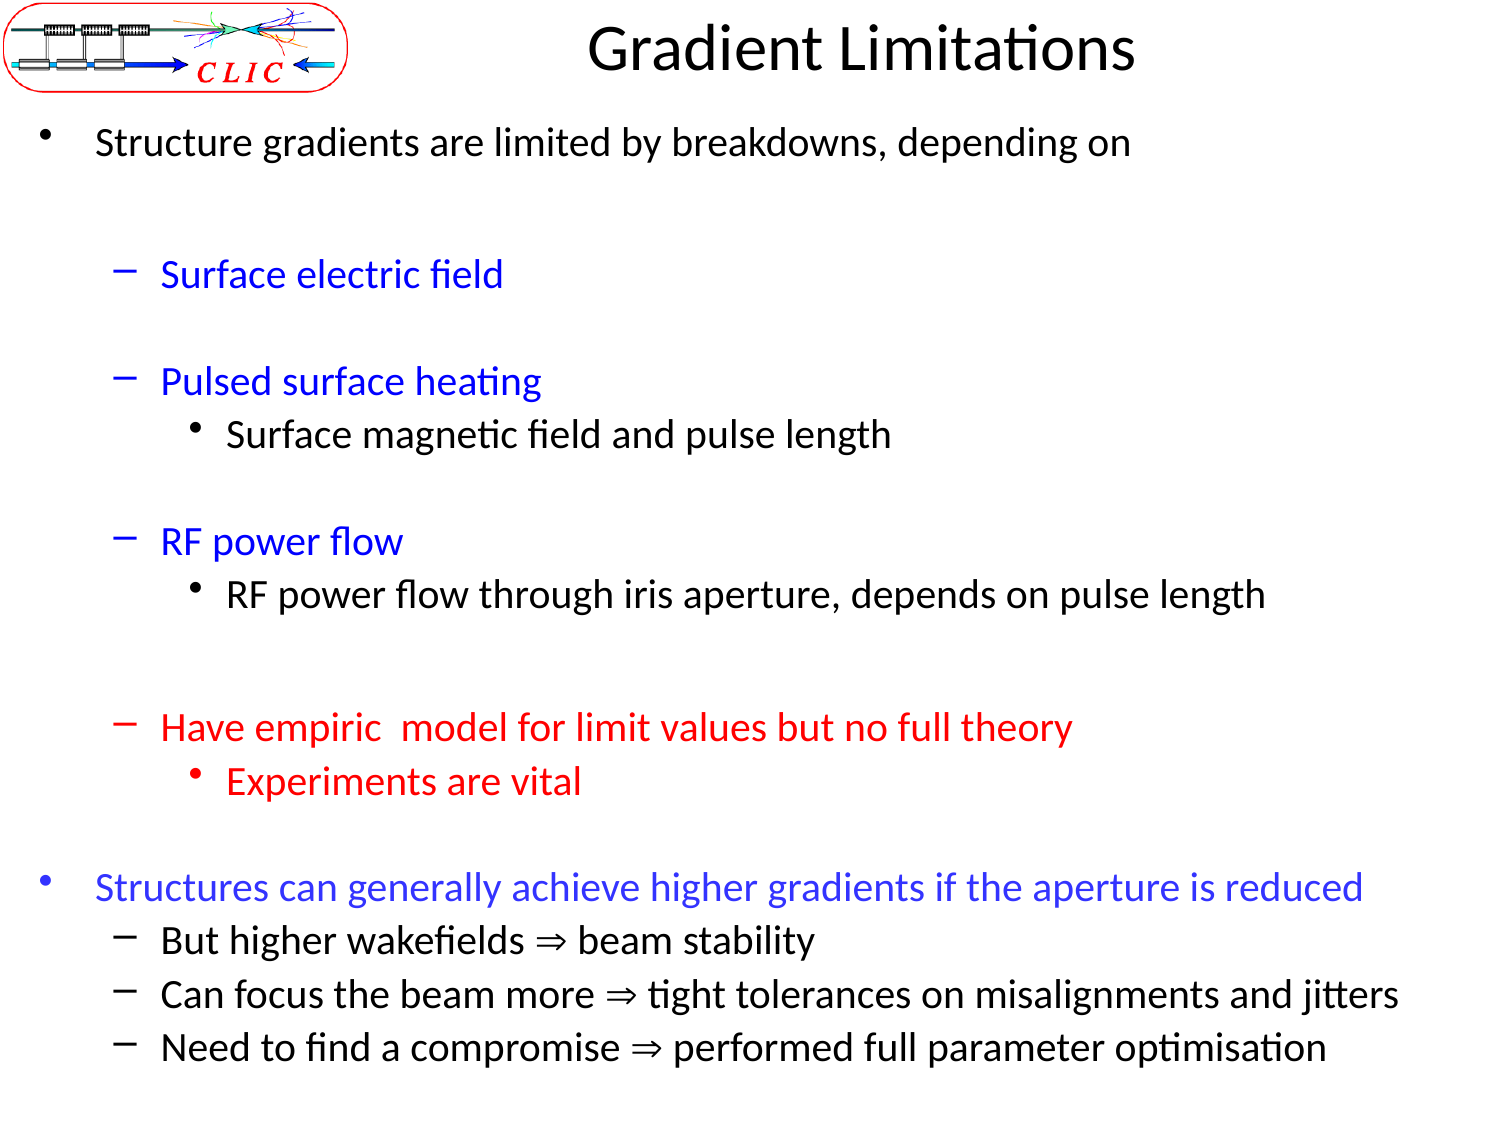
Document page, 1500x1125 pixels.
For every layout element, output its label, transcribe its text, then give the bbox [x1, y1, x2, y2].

title Gradient Limitations [224, 0, 1500, 88]
list Structure gradients are limited by breakdowns, depending on Surface electric field Pulsed surface heating Surface magnetic field and pulse length RF power flow RF power flow through iris aperture, depends on pulse length Have empiric model for limit values but no full theory Experiments are vital Structures can generally achieve higher gradients if the aperture is reduced But higher wakefields  beam stability Can focus the beam more  tight tolerances on misalignments and jitters Need to find a compromise  performed full parameter optimisation [23, 112, 1479, 1067]
picture [0, 0, 350, 95]
